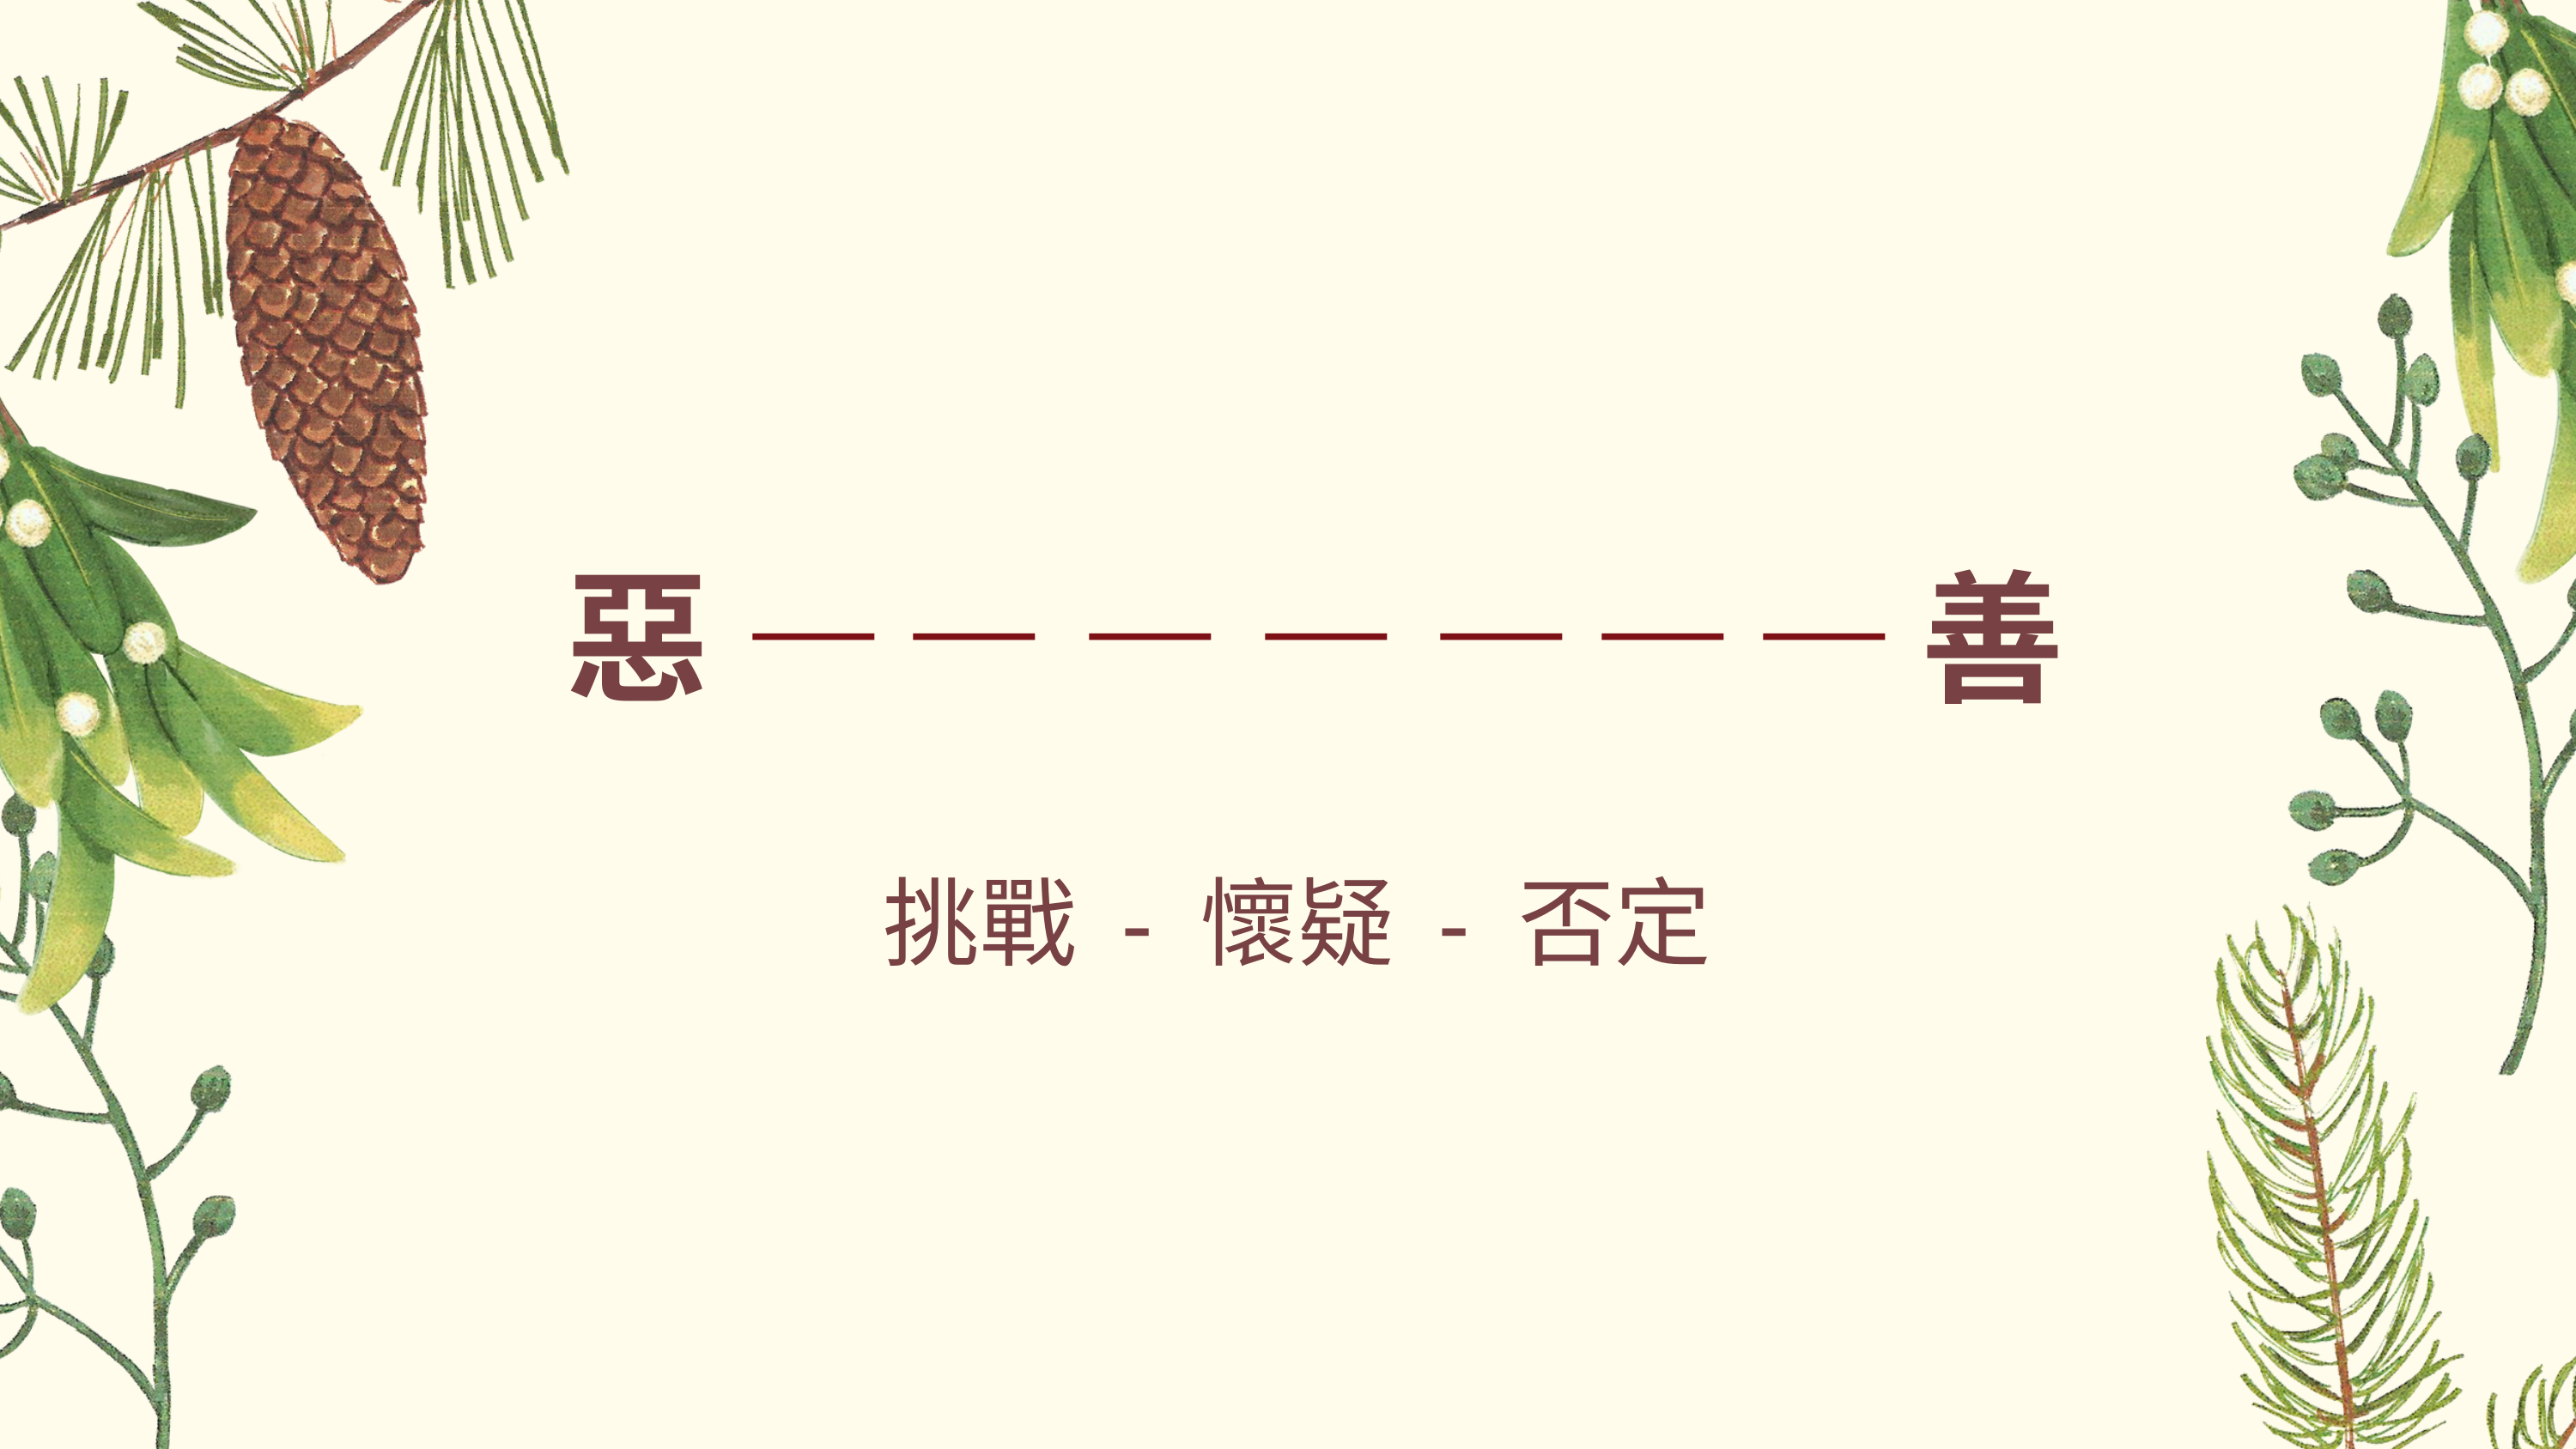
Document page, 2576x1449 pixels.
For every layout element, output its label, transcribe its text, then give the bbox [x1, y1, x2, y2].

text_box [0, 100, 365, 1016]
text_box [0, 1016, 237, 1449]
text_box [2360, 0, 2576, 293]
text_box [332, 530, 2299, 829]
text_box [0, 0, 570, 530]
text_box 挑戰 - 懷疑 - 否定 [332, 874, 2263, 978]
text_box [2287, 293, 2576, 1076]
text_box [2206, 901, 2576, 1449]
